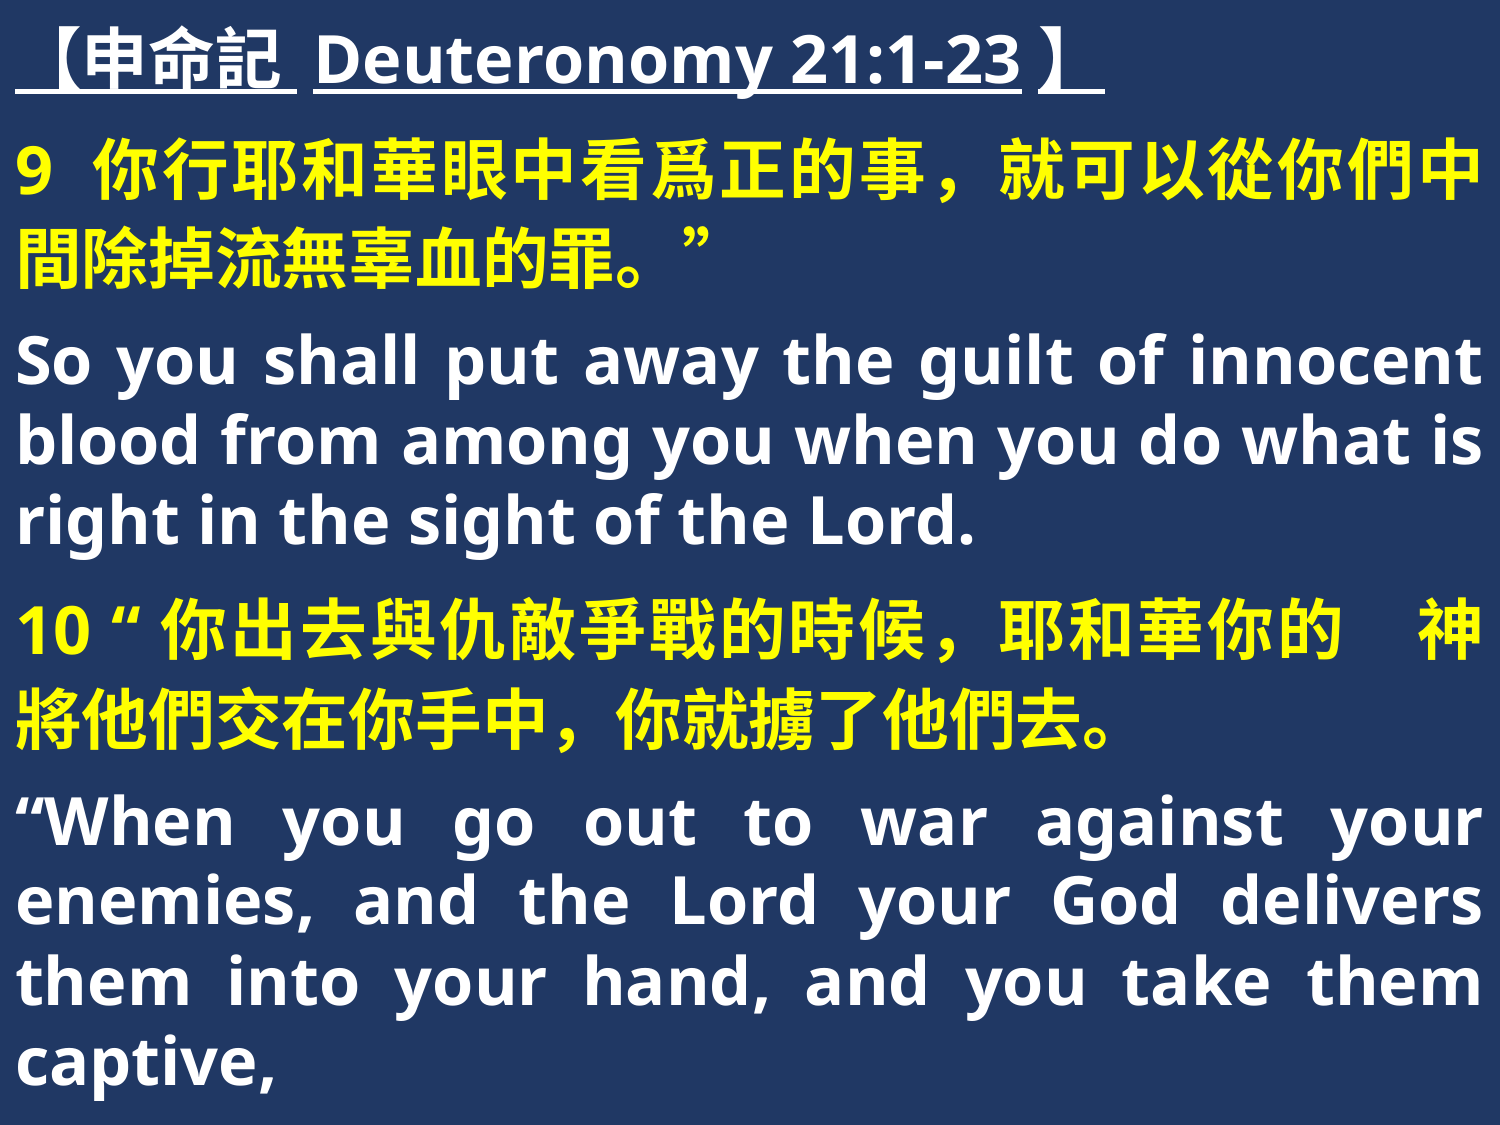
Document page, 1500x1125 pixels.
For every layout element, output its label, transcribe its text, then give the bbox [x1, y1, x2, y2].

list 【申命記 Deuteronomy 21:1-23】 9 你行耶和華眼中看爲正的事，就可以從你們中間除掉流無辜血的罪。” So you shall put away the guilt of innocent blood from among you when you do what is right in the sight of the Lord. 10 “你出去與仇敵爭戰的時候，耶和華你的 神將他們交在你手中，你就擄了他們去。 “When you go out to war against your enemies, and the Lord your God delivers them into your hand, and you take them captive, [0, 0, 1500, 1125]
